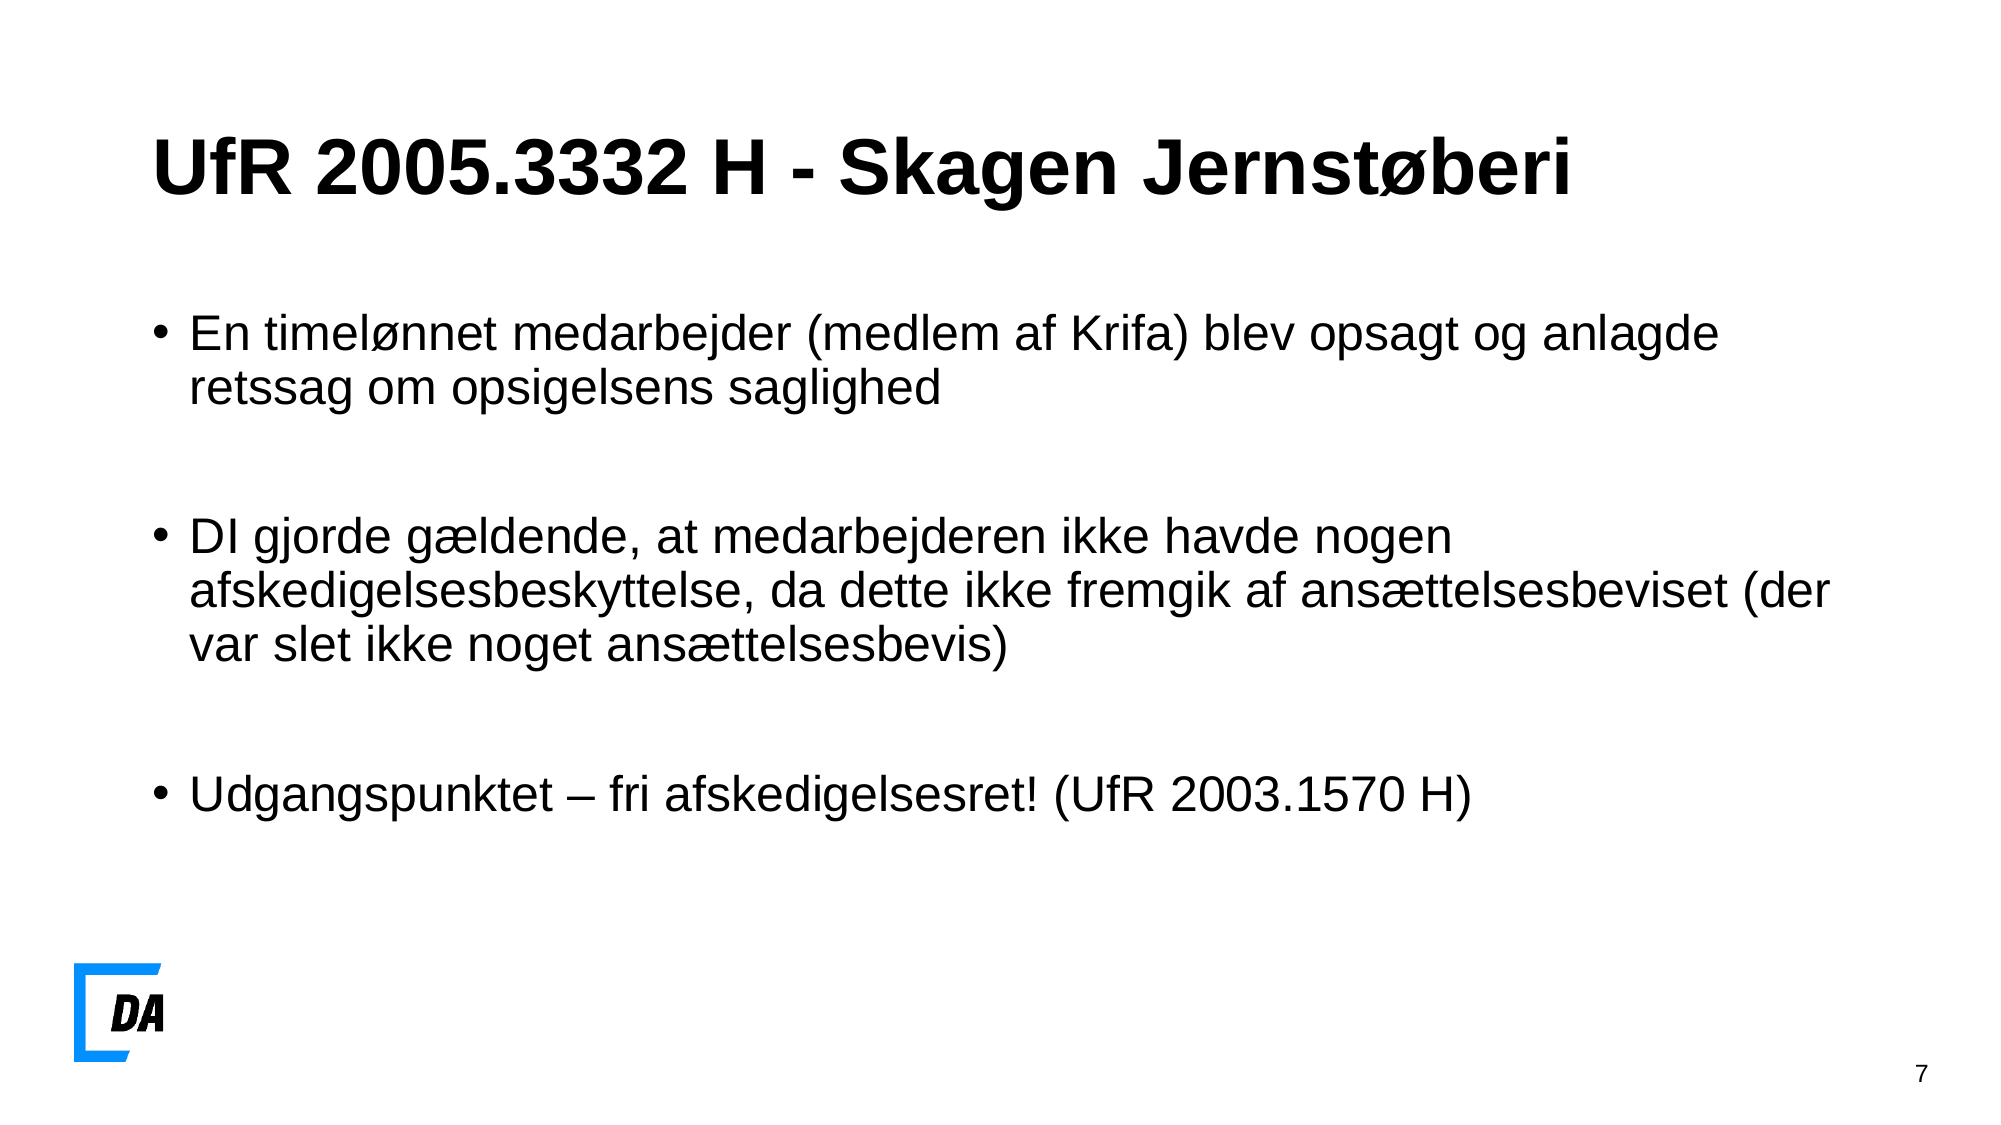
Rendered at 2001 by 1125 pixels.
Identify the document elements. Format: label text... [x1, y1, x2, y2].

picture [73, 963, 174, 1062]
list En timelønnet medarbejder (medlem af Krifa) blev opsagt og anlagde retssag om opsigelsens saglighed DI gjorde gældende, at medarbejderen ikke havde nogen afskedigelsesbeskyttelse, da dette ikke fremgik af ansættelsesbeviset (der var slet ikke noget ansættelsesbevis) Udgangspunktet – fri afskedigelsesret! (UfR 2003.1570 H) [137, 299, 1863, 916]
slide_number 7 [1493, 1042, 1944, 1103]
title UfR 2005.3332 H - Skagen Jernstøberi [137, 59, 1863, 278]
